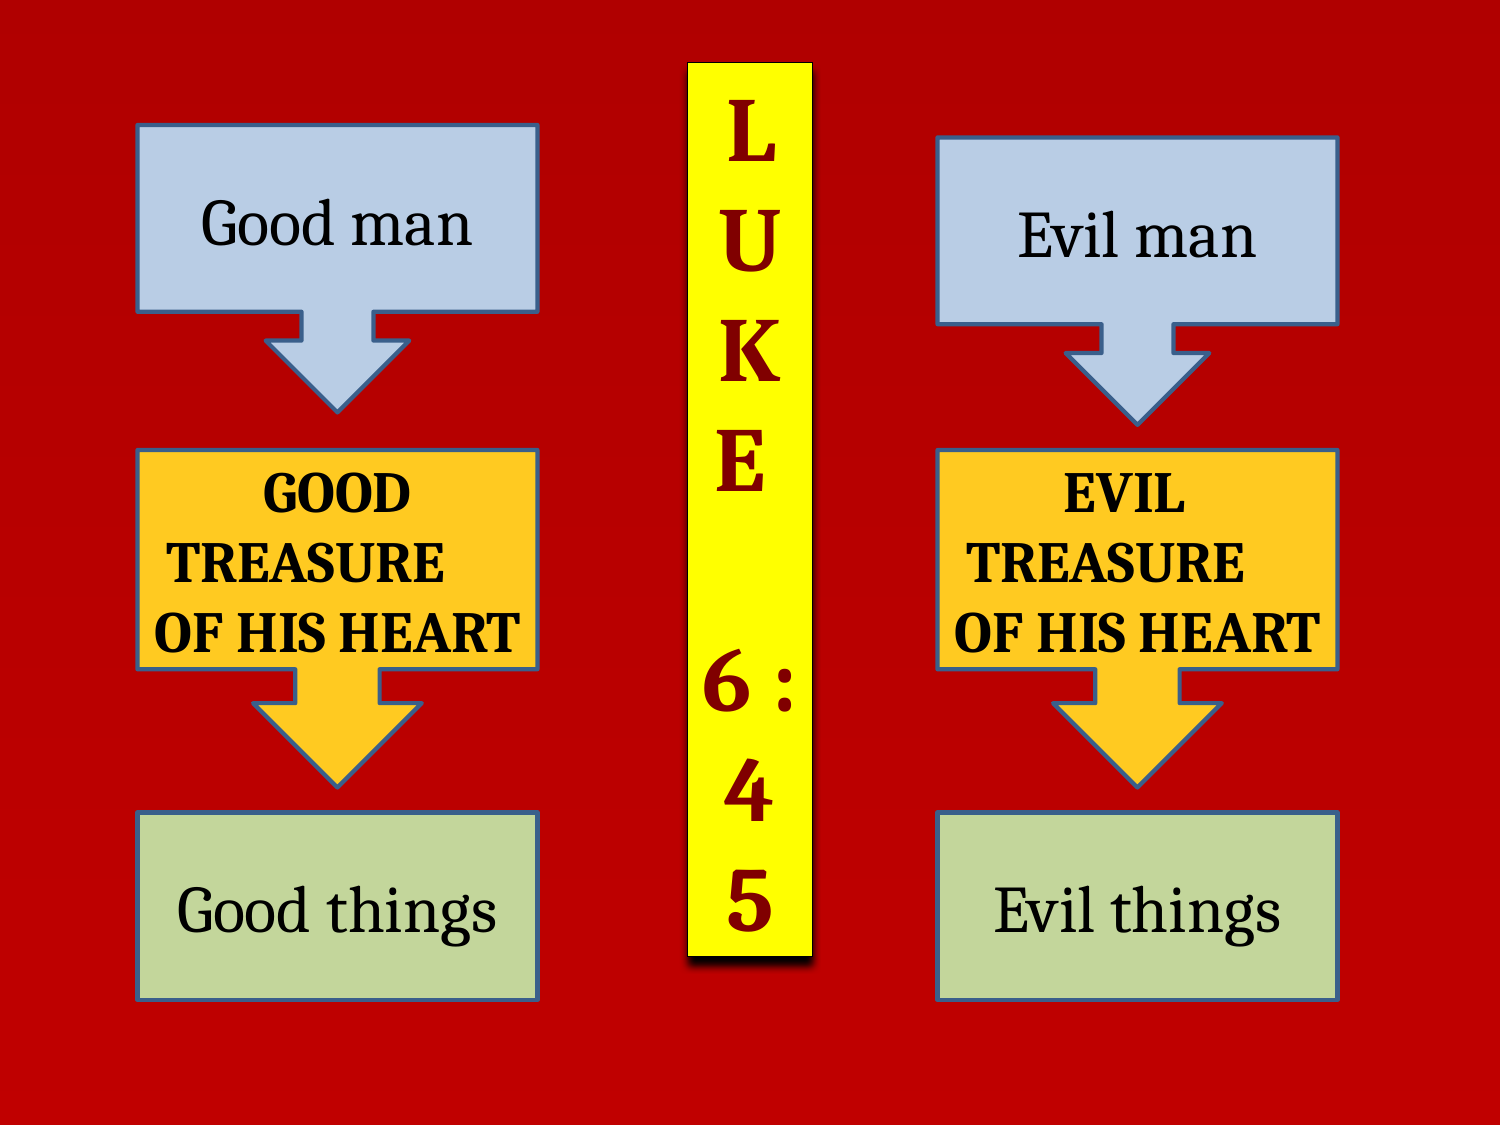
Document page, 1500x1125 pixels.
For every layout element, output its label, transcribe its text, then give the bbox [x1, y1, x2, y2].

text_box Evil Treasure of his Heart [935, 447, 1340, 790]
text_box Good man [135, 122, 540, 415]
text_box Evil man [935, 135, 1340, 427]
text_box LUKE 6 : 45 [687, 62, 813, 957]
text_box Good Treasure of his Heart [135, 447, 540, 790]
text_box Evil things [935, 810, 1340, 1002]
text_box Good things [135, 810, 540, 1002]
